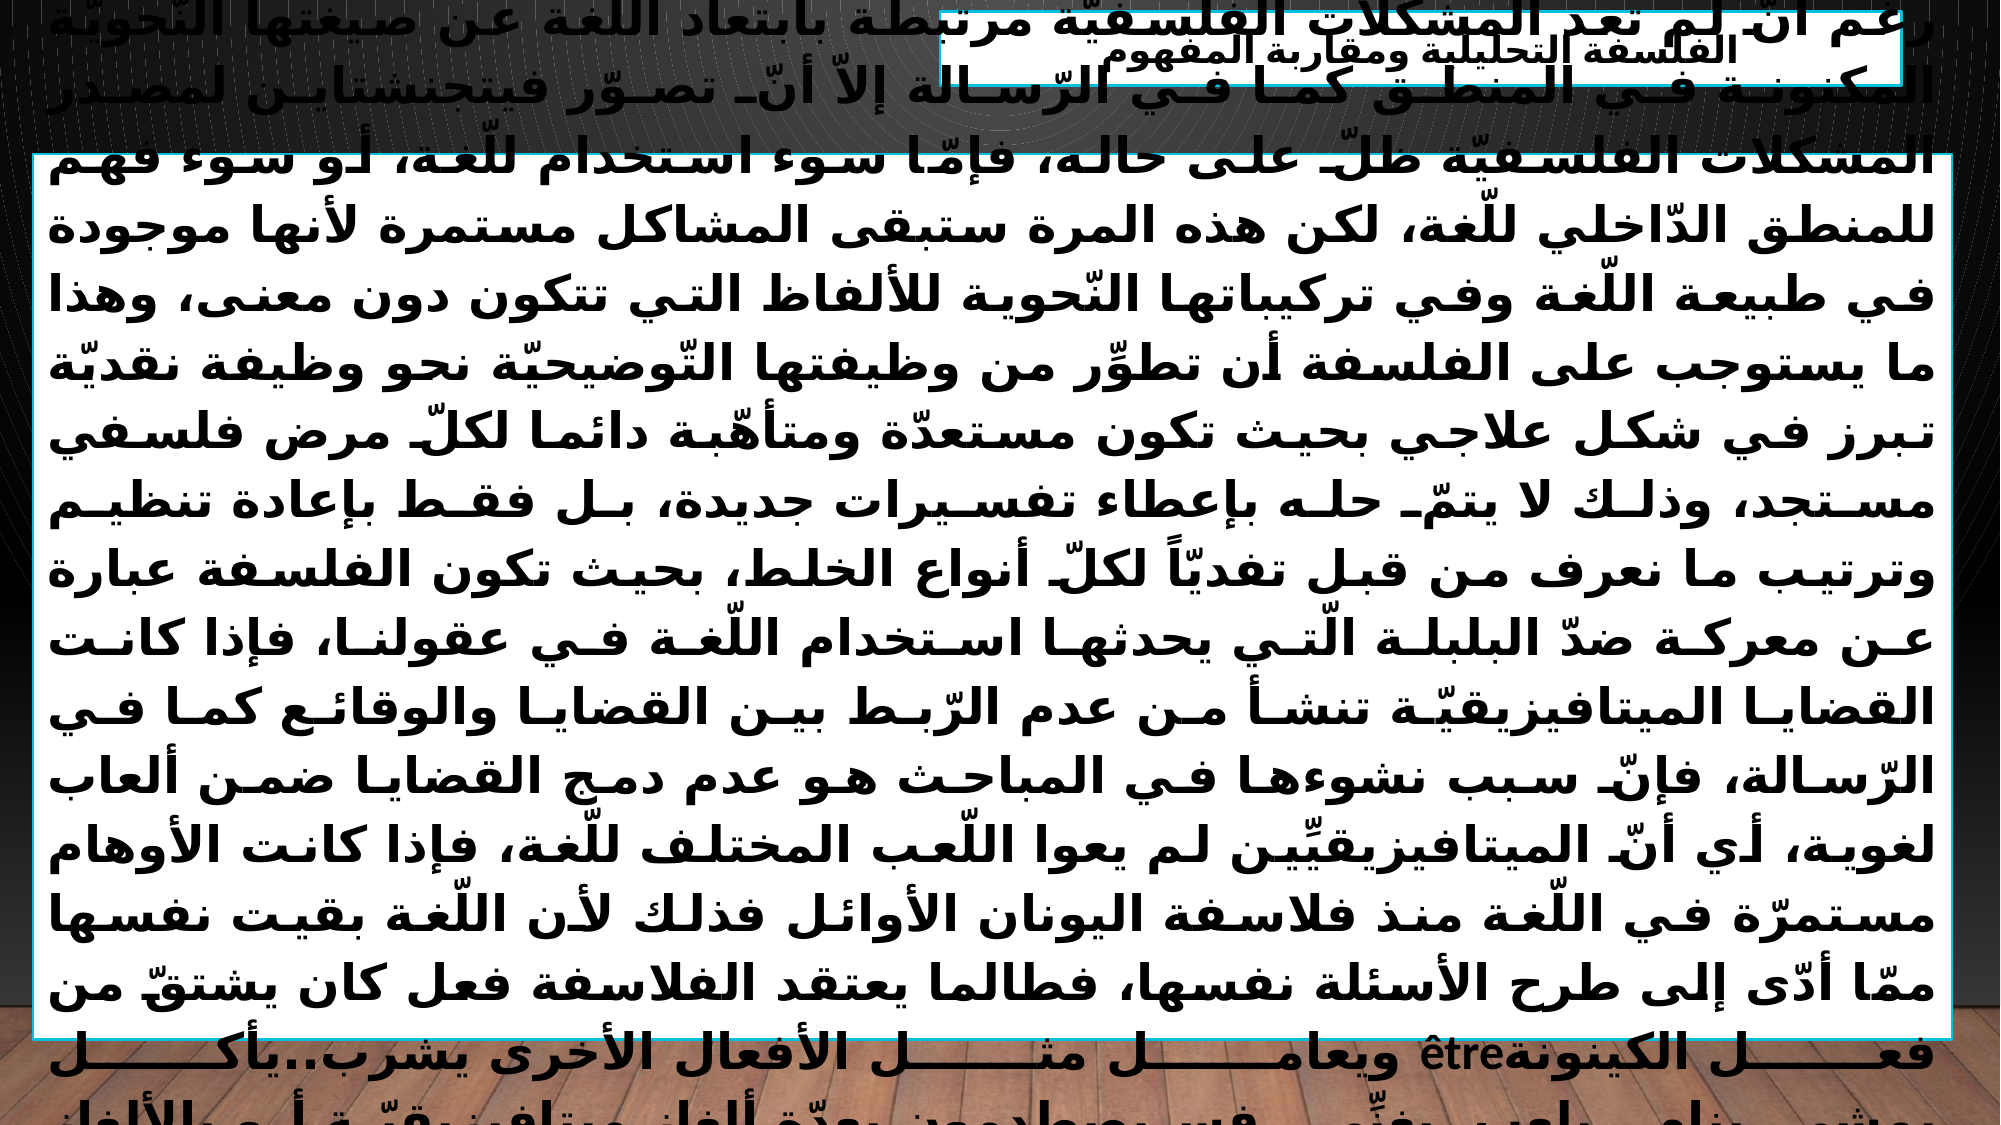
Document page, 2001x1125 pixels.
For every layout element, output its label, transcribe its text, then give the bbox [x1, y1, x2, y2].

text_box رغم أنّ لم تعد المشكلات الفلسفيّة مرتبطة بابتعاد اللّغة عن صيغتها النّحويّة المكنونة في المنطق كما في الرّسالة إلاّ أنّ تصوّر فيتجنشتاين لمصدر المشكلات الفلسفيّة ظلّ على حاله، فإمّا سوء استخدام للّغة، أو سوء فهم للمنطق الدّاخلي للّغة، لكن هذه المرة ستبقى المشاكل مستمرة لأنها موجودة في طبيعة اللّغة وفي تركيباتها النّحوية للألفاظ التي تتكون دون معنى، وهذا ما يستوجب على الفلسفة أن تطوِّر من وظيفتها التّوضيحيّة نحو وظيفة نقديّة تبرز في شكل علاجي بحيث تكون مستعدّة ومتأهّبة دائما لكلّ مرض فلسفي مستجد، وذلك لا يتمّ حله بإعطاء تفسيرات جديدة، بل فقط بإعادة تنظيم وترتيب ما نعرف من قبل تفديّاً لكلّ أنواع الخلط، بحيث تكون الفلسفة عبارة عن معركة ضدّ البلبلة الّتي يحدثها استخدام اللّغة في عقولنا، فإذا كانت القضايا الميتافيزيقيّة تنشأ من عدم الرّبط بين القضايا والوقائع كما في الرّسالة، فإنّ سبب نشوءها في المباحث هو عدم دمج القضايا ضمن ألعاب لغوية، أي أنّ الميتافيزيقيِّين لم يعوا اللّعب المختلف للّغة، فإذا كانت الأوهام مستمرّة في اللّغة منذ فلاسفة اليونان الأوائل فذلك لأن اللّغة بقيت نفسها ممّا أدّى إلى طرح الأسئلة نفسها، فطالما يعتقد الفلاسفة فعل كان يشتقّ من فعل الكينونةêtre ويعامل مثل الأفعال الأخرى يشرب..يأكل يمشي..ينام...يلعب..يغنِّي...فسيصطدمون بعدّة ألغازٍ ميتافيزيقيّة أو بالألغاز نفسها لا محالا والّتي لا يبدو أن هناك أيّ تفسير من الممكن أن يوضِّحها. [32, 153, 1953, 1041]
picture [0, 1005, 2000, 1125]
text_box الفلسفة التحليلية ومقاربة المفهوم [939, 10, 1903, 87]
